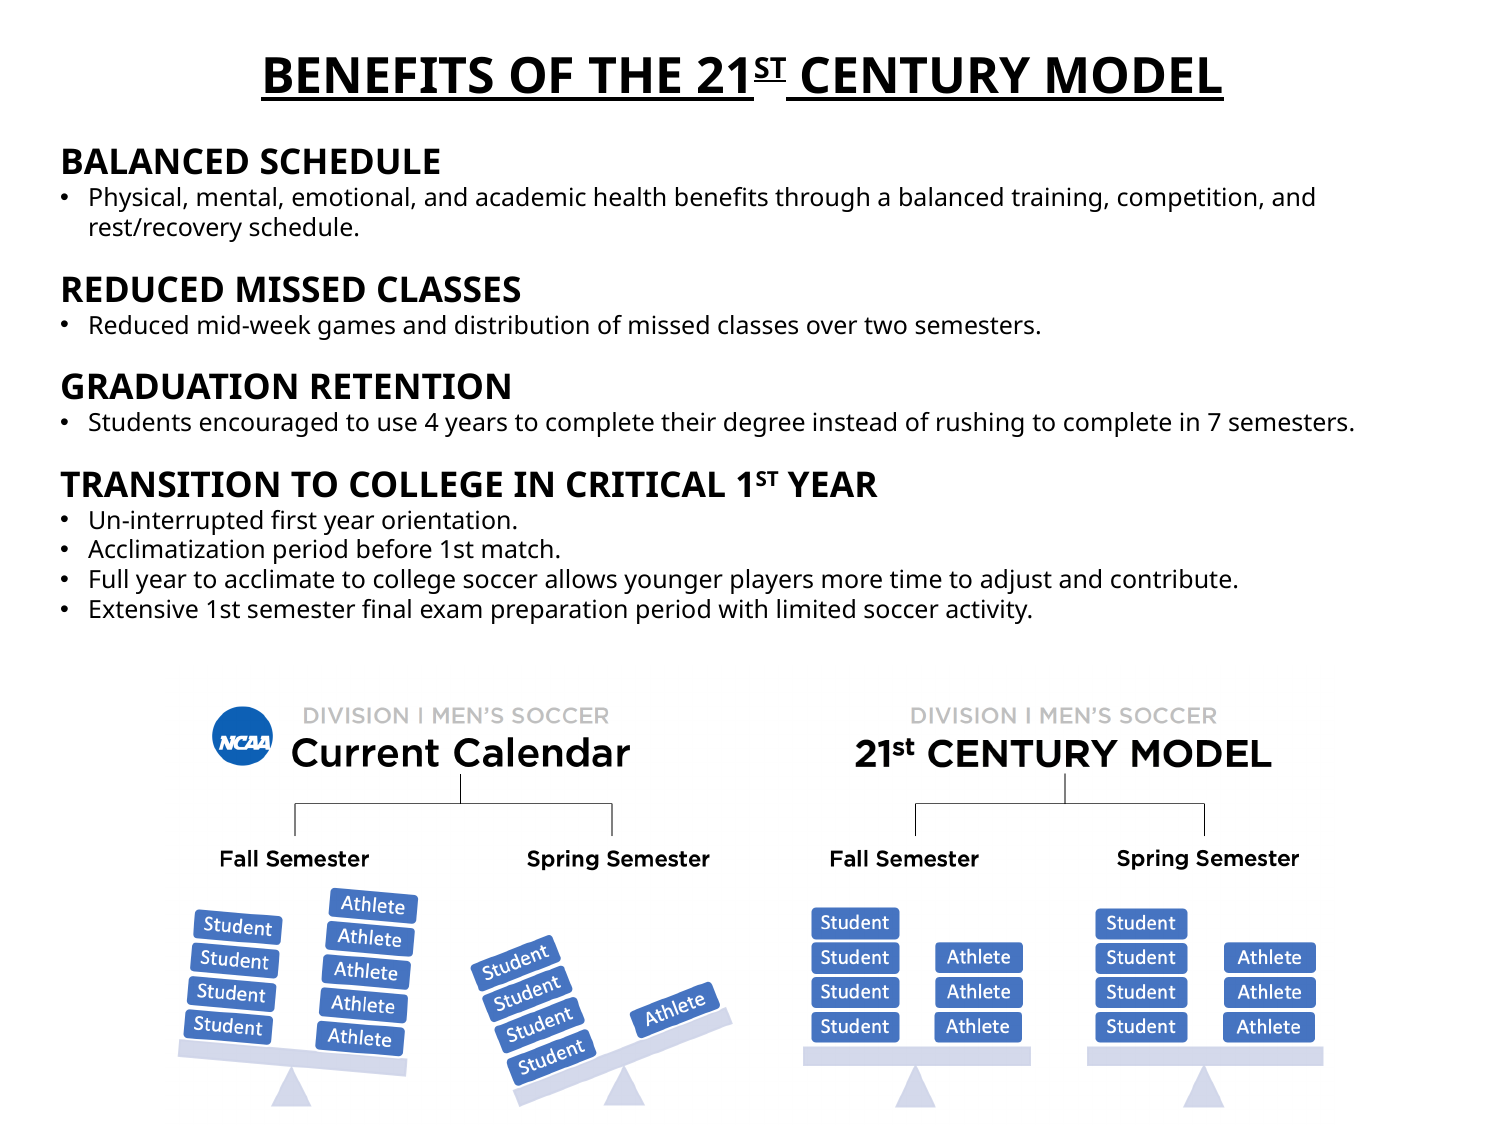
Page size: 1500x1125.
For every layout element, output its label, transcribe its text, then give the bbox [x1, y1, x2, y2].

picture [165, 665, 1335, 1125]
text_box BENEFITS OF THE 21ST CENTURY MODEL [45, 35, 1441, 111]
text_box BALANCED SCHEDULE Physical, mental, emotional, and academic health benefits through a balanced training, competition, and rest/recovery schedule. REDUCED MISSED CLASSES Reduced mid-week games and distribution of missed classes over two semesters. GRADUATION RETENTION Students encouraged to use 4 years to complete their degree instead of rushing to complete in 7 semesters. TRANSITION TO COLLEGE IN CRITICAL 1st YEAR Un-interrupted first year orientation. Acclimatization period before 1st match. Full year to acclimate to college soccer allows younger players more time to adjust and contribute. Extensive 1st semester final exam preparation period with limited soccer activity. [45, 131, 1441, 632]
